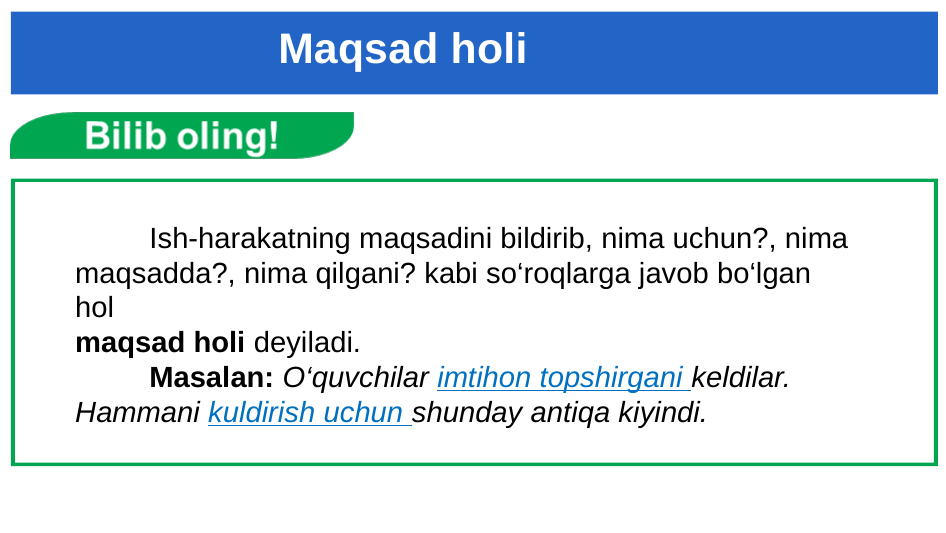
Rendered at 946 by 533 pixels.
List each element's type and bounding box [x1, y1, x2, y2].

picture [10, 99, 355, 182]
text_box [10, 11, 939, 467]
